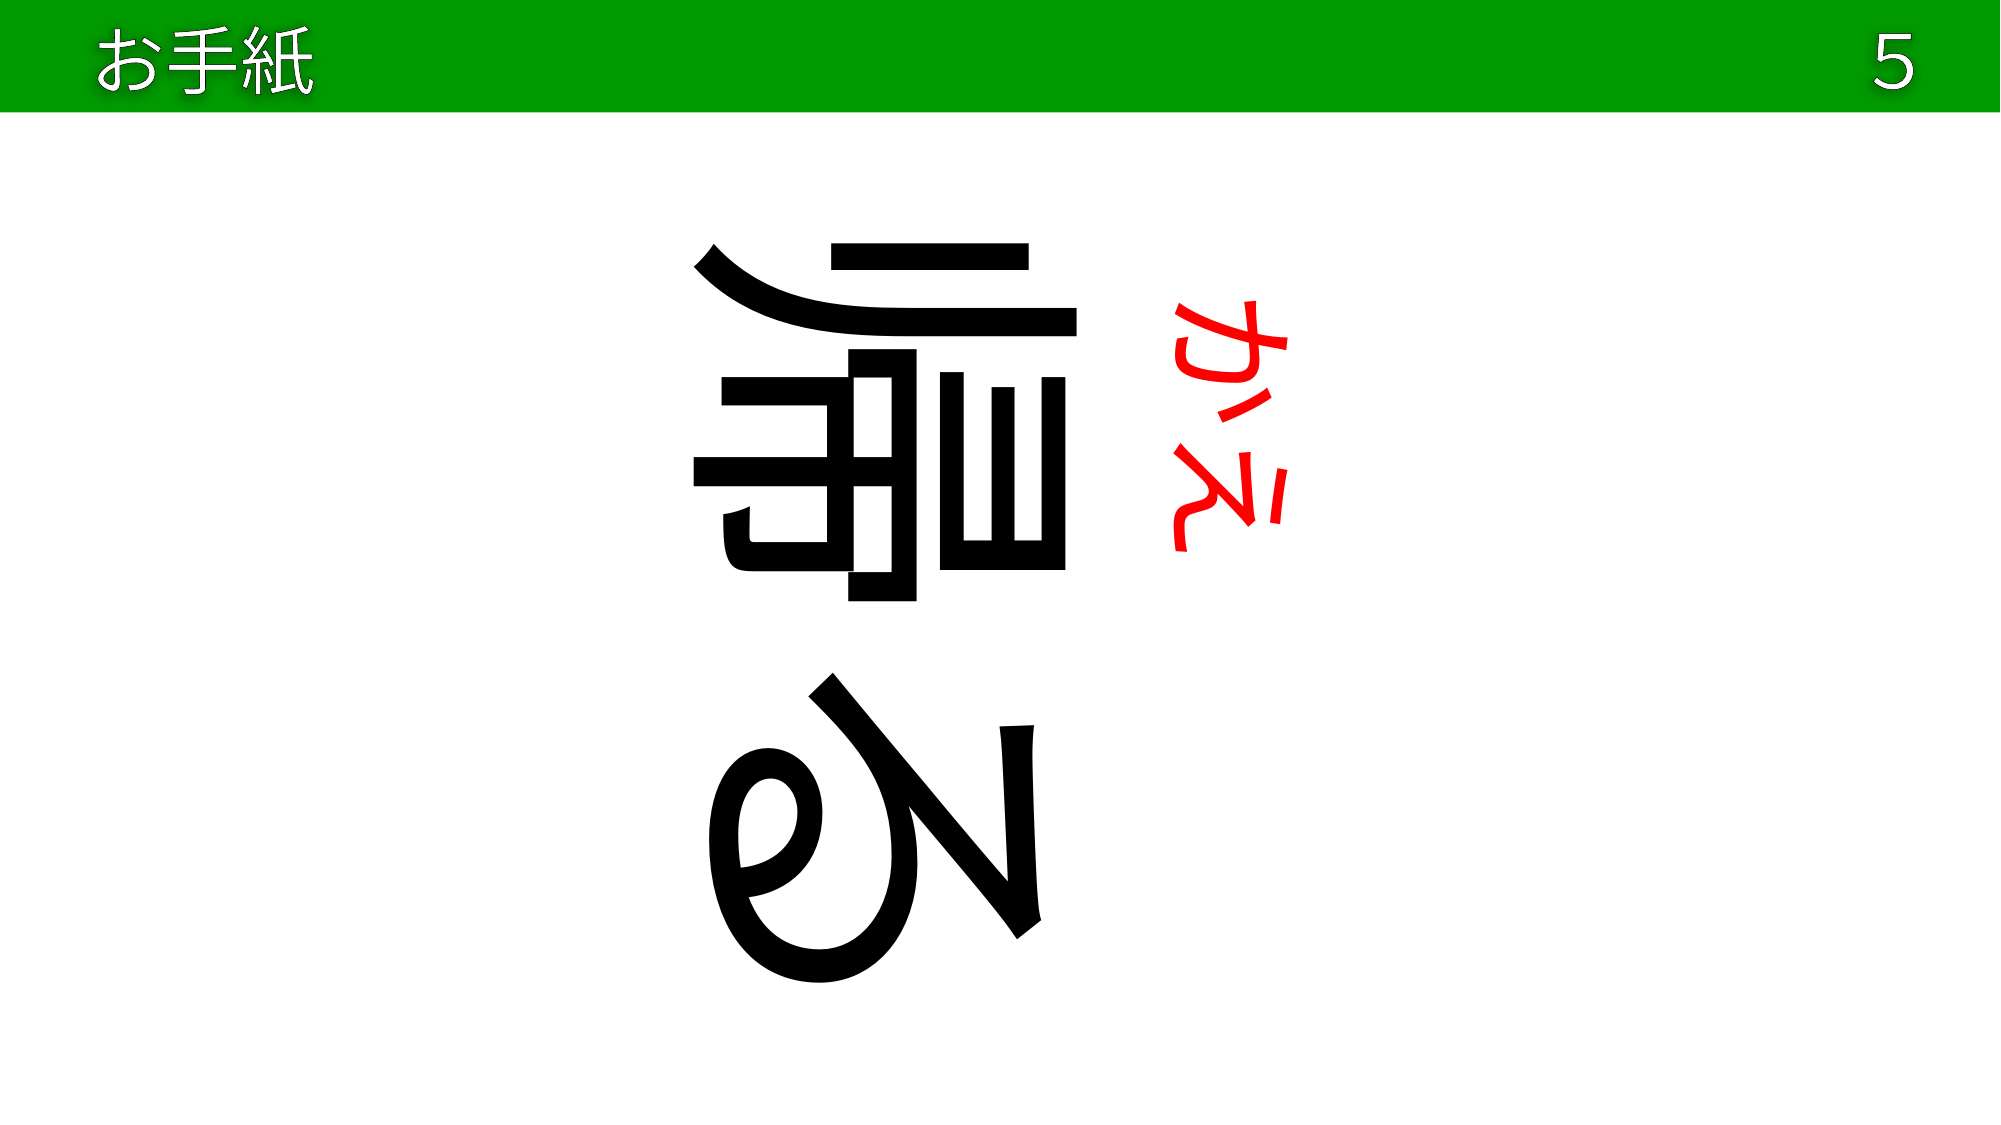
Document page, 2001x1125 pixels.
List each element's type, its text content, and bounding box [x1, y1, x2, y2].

text_box お手紙 [75, 6, 1020, 112]
text_box [0, 0, 2000, 113]
text_box 帰る [616, 195, 1152, 1125]
text_box ５ [1842, 6, 1963, 112]
text_box かえ [1152, 275, 1325, 569]
